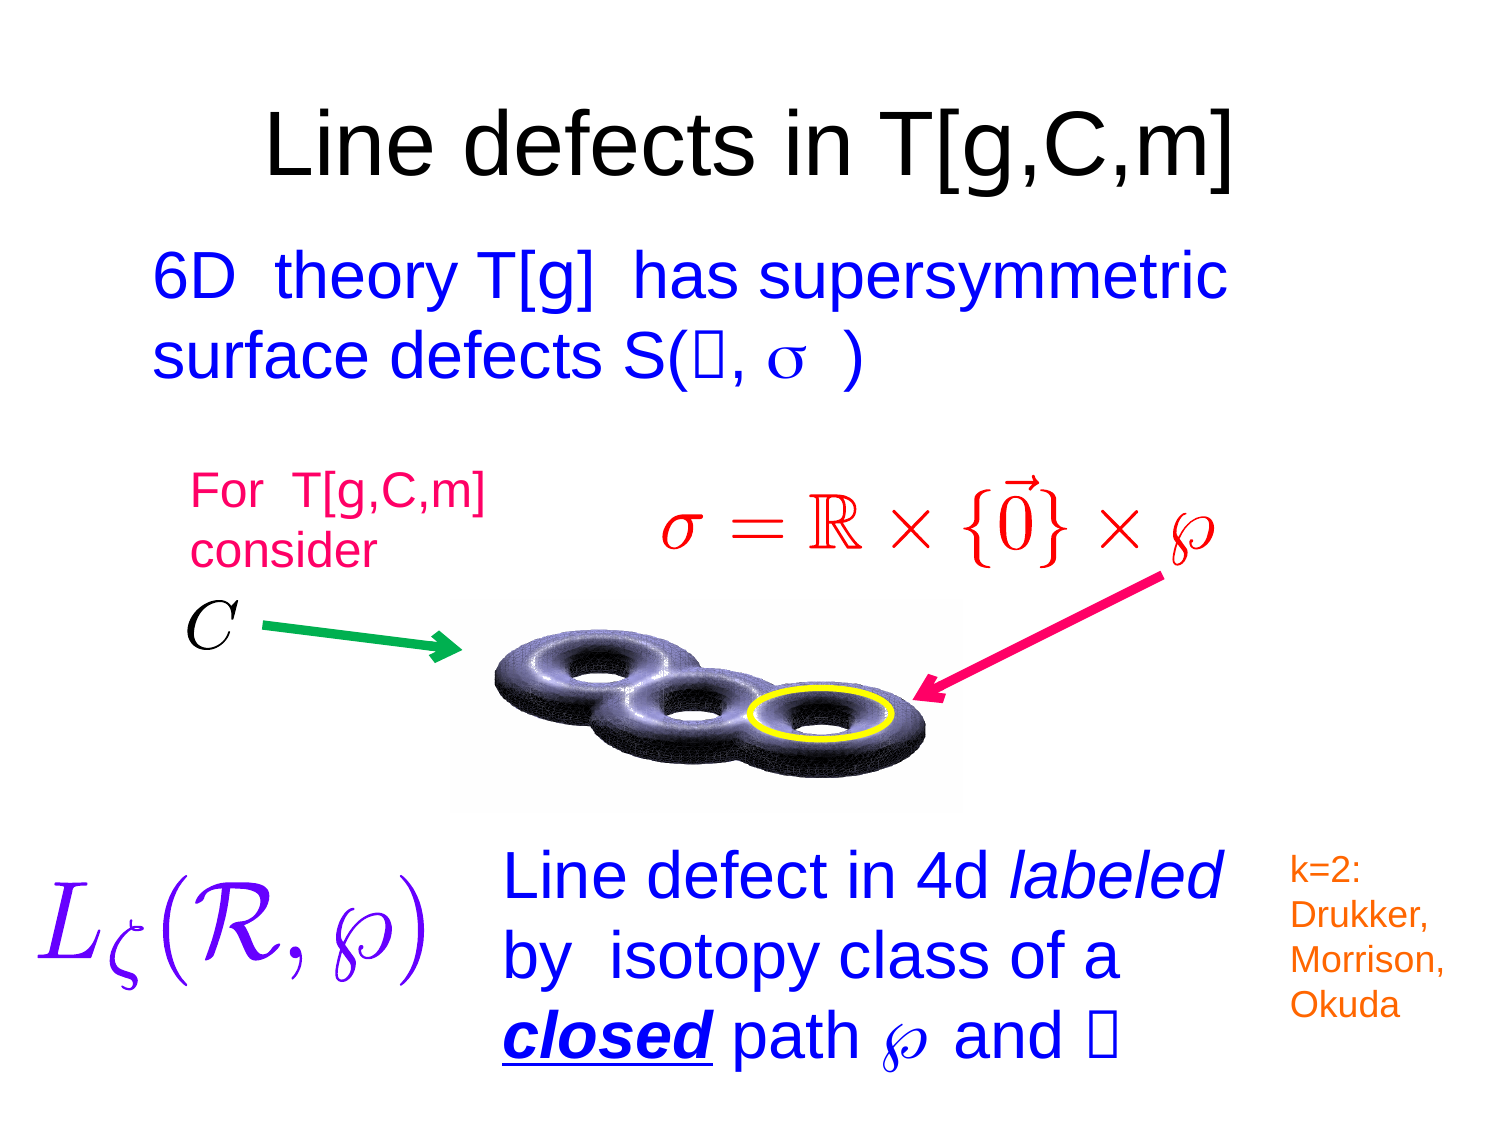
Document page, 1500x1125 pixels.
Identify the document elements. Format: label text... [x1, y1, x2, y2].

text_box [912, 574, 1163, 701]
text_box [37, 874, 425, 991]
text_box For T[g,C,m] consider [174, 449, 625, 585]
text_box k=2: Drukker, Morrison, Okuda [1274, 837, 1500, 1033]
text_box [662, 474, 1215, 569]
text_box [262, 624, 463, 651]
text_box [187, 600, 239, 650]
title Line defects in T[g,C,m] [74, 44, 1426, 233]
text_box Line defect in 4d labeled by isotopy class of a closed path  and  [487, 824, 1288, 1080]
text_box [449, 599, 963, 813]
text_box 6D theory T[g] has supersymmetric surface defects S(,  ) [137, 224, 1388, 400]
